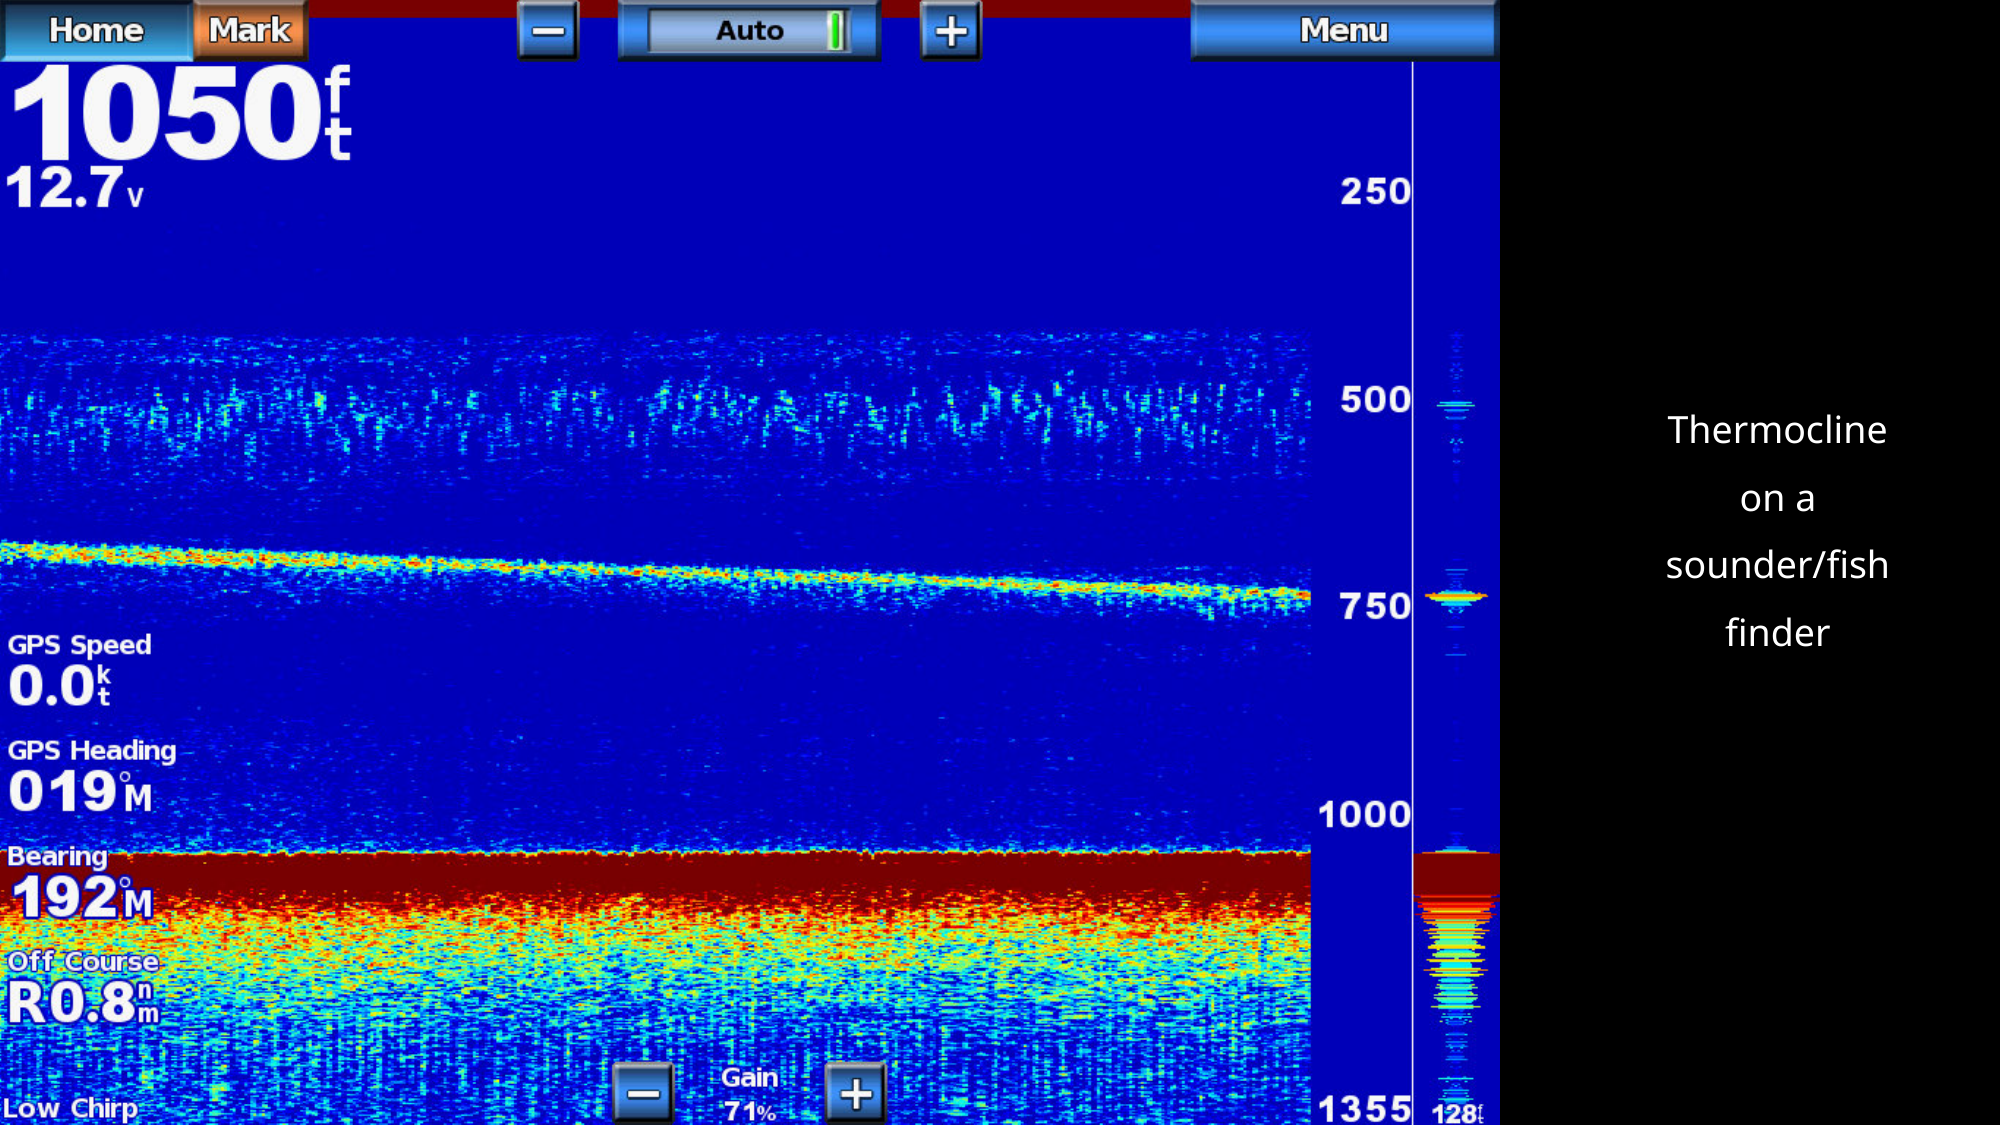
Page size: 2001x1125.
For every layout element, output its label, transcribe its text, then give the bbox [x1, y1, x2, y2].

picture [0, 0, 1500, 1125]
text_box Thermocline on a sounder/fish finder [1647, 376, 1909, 662]
